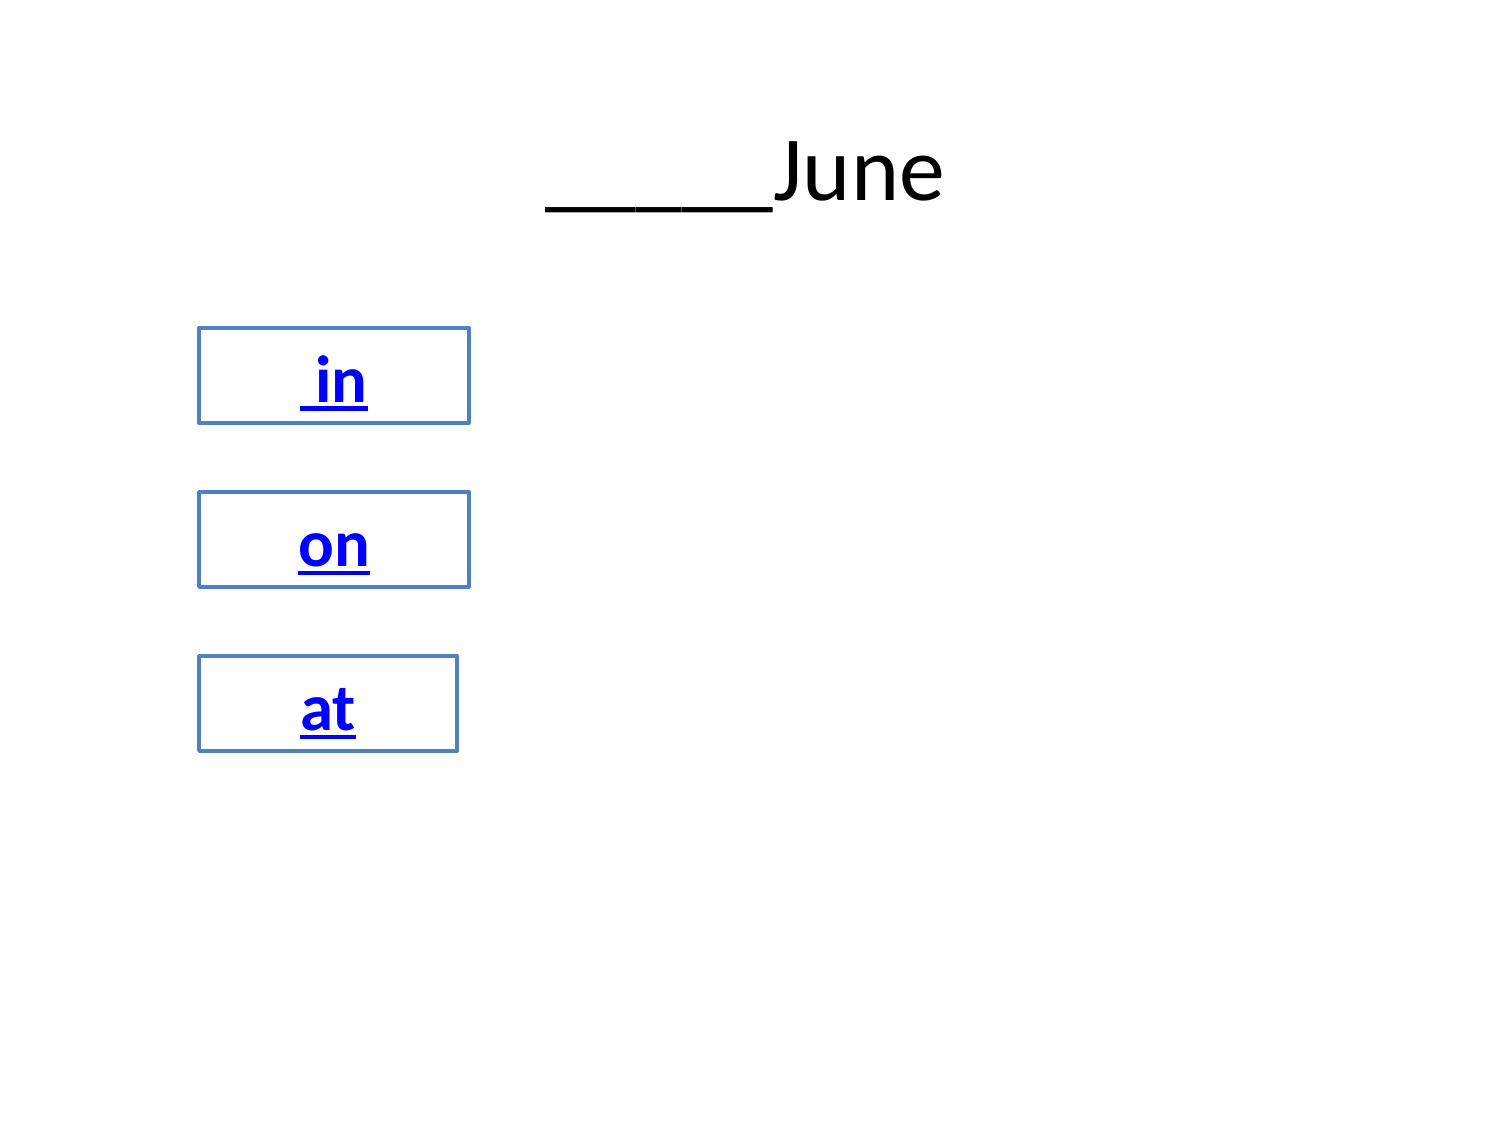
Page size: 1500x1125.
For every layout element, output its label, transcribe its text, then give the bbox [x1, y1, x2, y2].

text_box on [197, 490, 471, 589]
title _____June [70, 70, 1421, 258]
text_box at [197, 654, 459, 753]
text_box in [197, 326, 471, 425]
